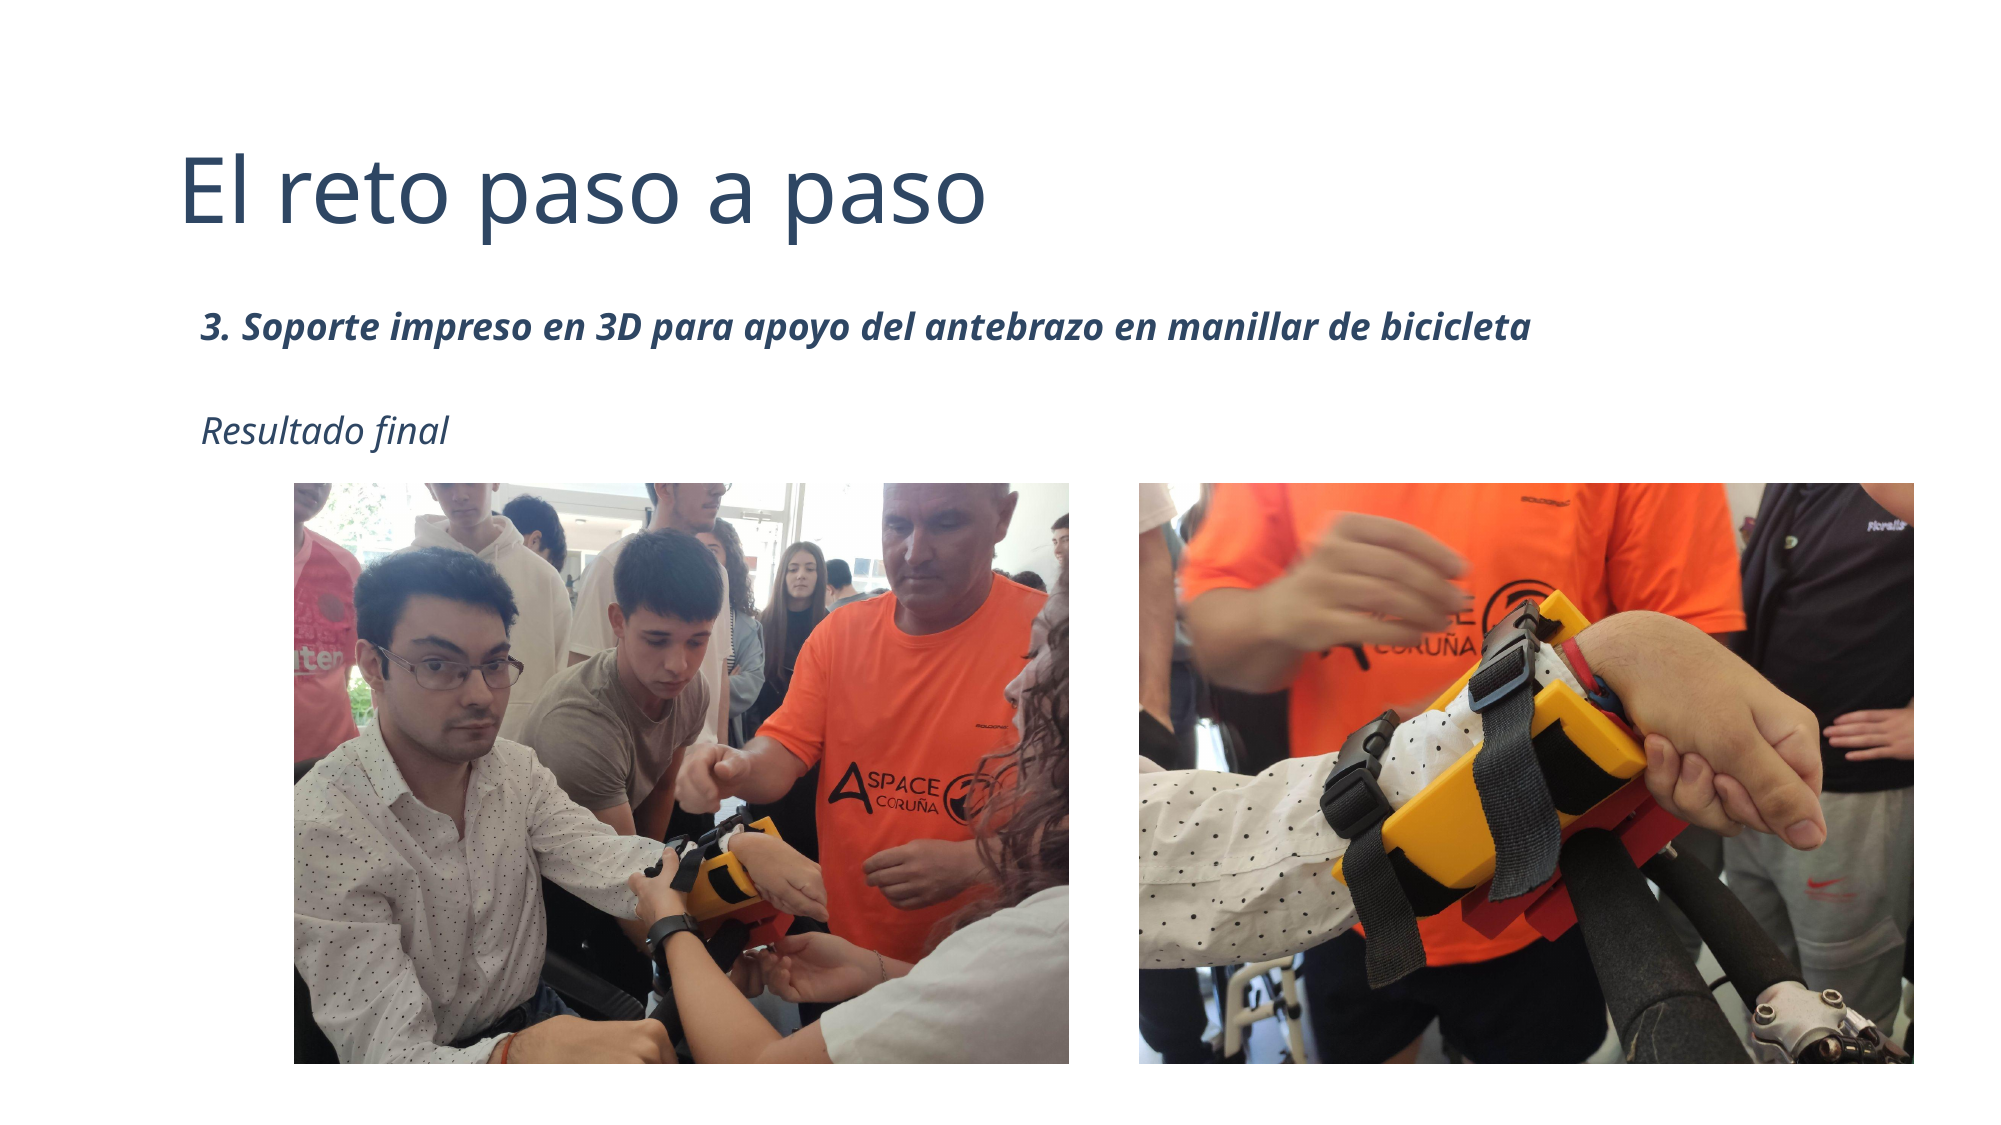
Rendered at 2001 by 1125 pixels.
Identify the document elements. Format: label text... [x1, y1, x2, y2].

picture [294, 483, 1069, 1065]
text_box 3. Soporte impreso en 3D para apoyo del antebrazo en manillar de bicicleta Resultado final [185, 274, 1803, 467]
picture [1138, 483, 1914, 1065]
title El reto paso a paso [162, 84, 1888, 303]
